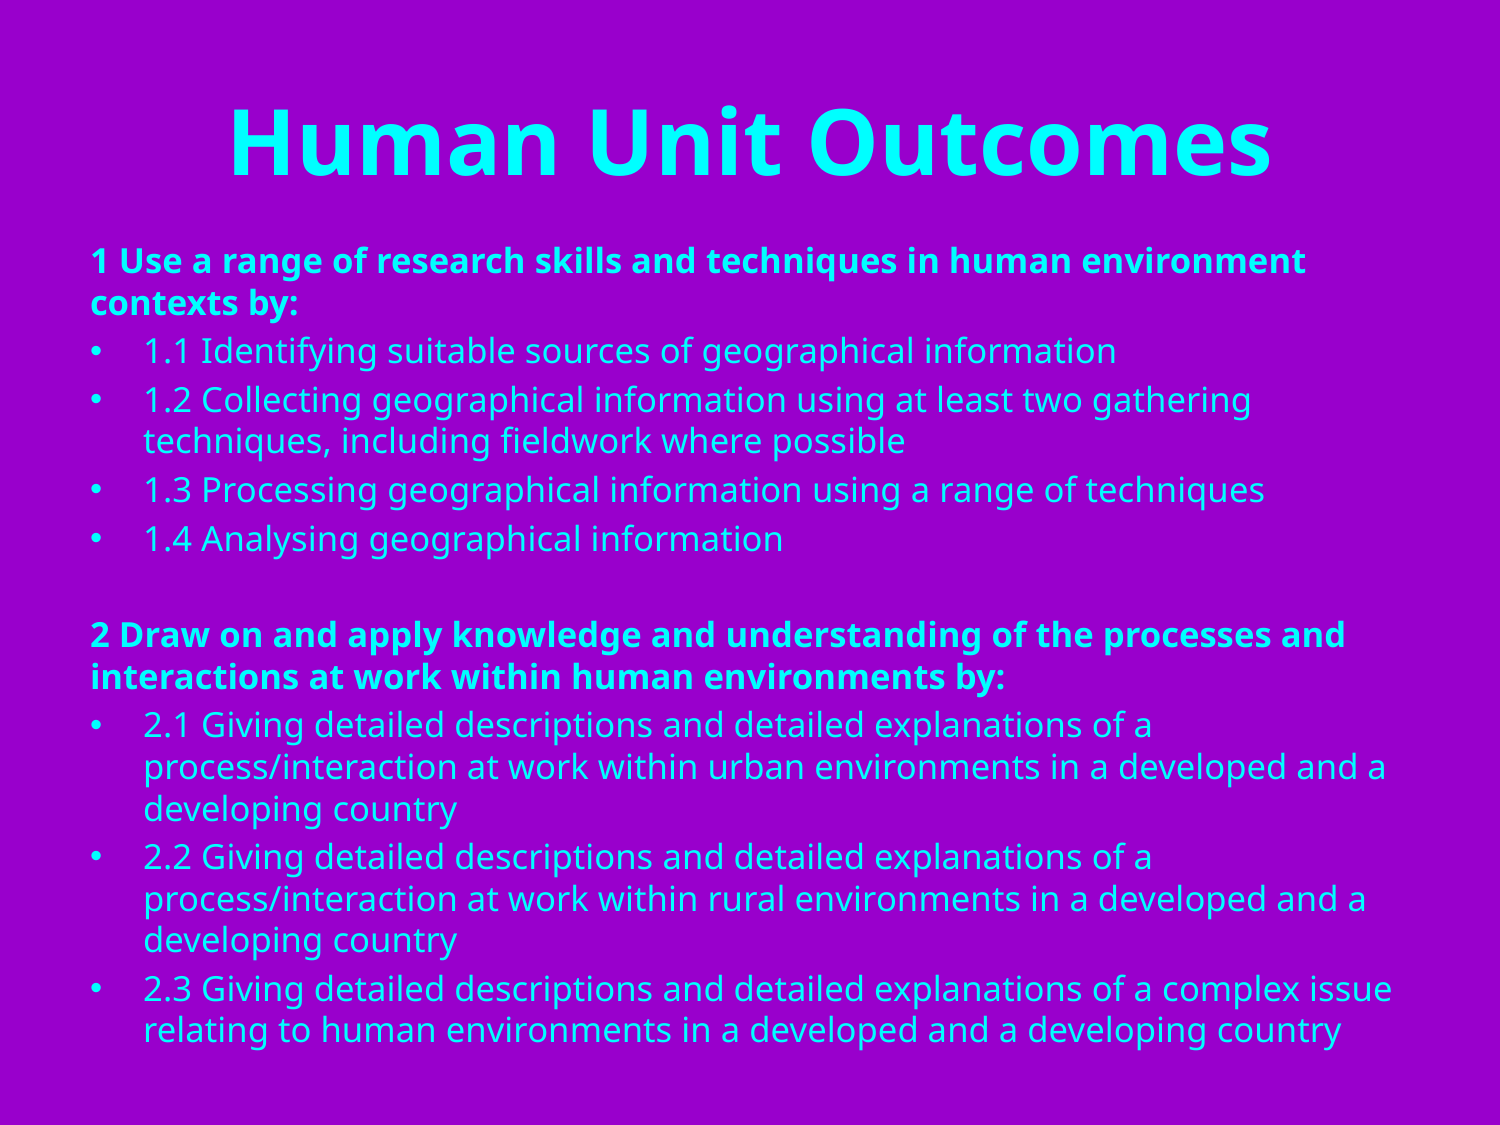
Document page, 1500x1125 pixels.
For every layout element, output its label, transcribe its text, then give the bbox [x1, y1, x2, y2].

list 1 Use a range of research skills and techniques in human environment contexts by: 1.1 Identifying suitable sources of geographical information 1.2 Collecting geographical information using at least two gathering techniques, including fieldwork where possible 1.3 Processing geographical information using a range of techniques 1.4 Analysing geographical information 2 Draw on and apply knowledge and understanding of the processes and interactions at work within human environments by: 2.1 Giving detailed descriptions and detailed explanations of a process/interaction at work within urban environments in a developed and a developing country 2.2 Giving detailed descriptions and detailed explanations of a process/interaction at work within rural environments in a developed and a developing country 2.3 Giving detailed descriptions and detailed explanations of a complex issue relating to human environments in a developed and a developing country [75, 231, 1425, 1083]
title Human Unit Outcomes [75, 45, 1425, 231]
